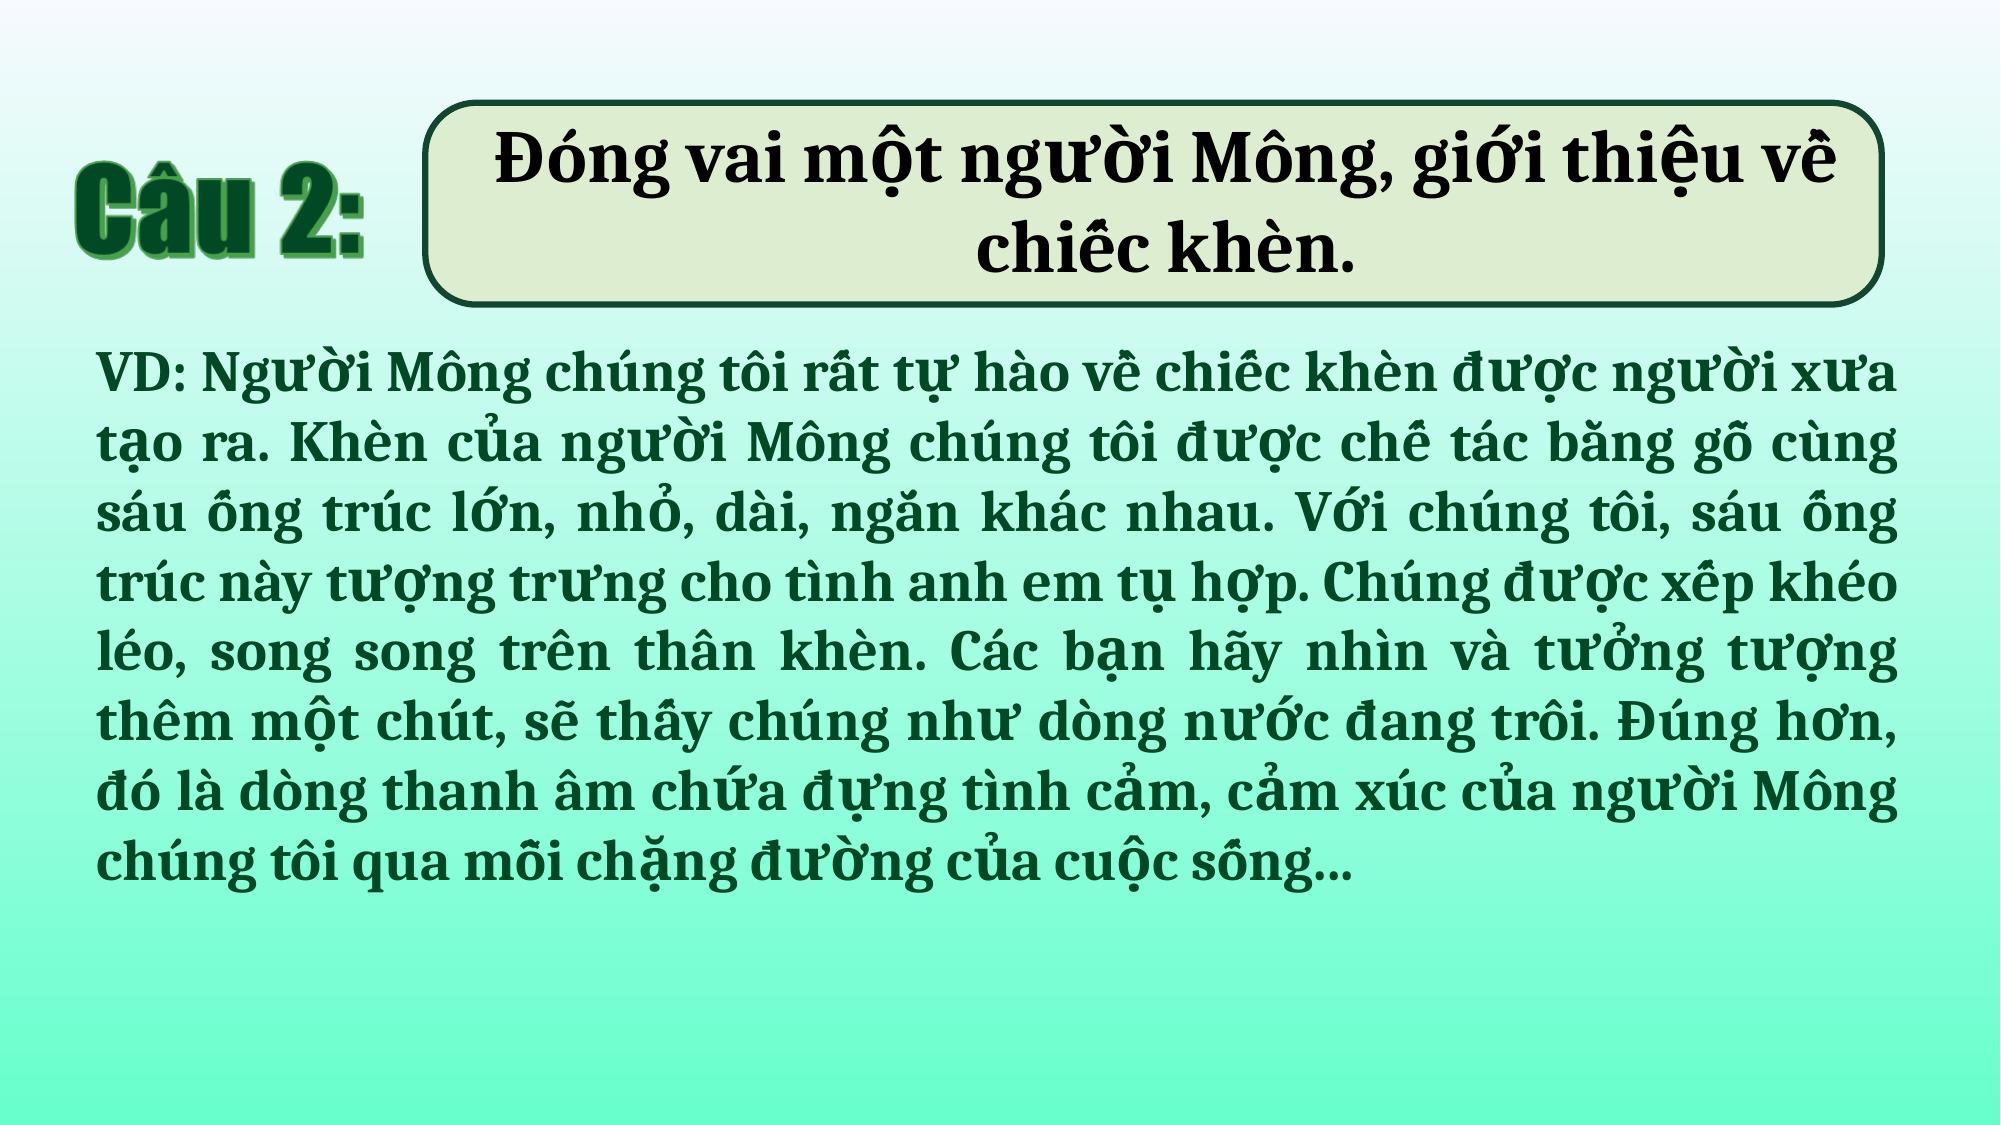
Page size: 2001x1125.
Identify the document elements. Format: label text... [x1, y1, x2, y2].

text_box VD: Người Mông chúng tôi rất tự hào về chiếc khèn được người xưa tạo ra. Khèn của người Mông chúng tôi được chế tác bằng gỗ cùng sáu ống trúc lớn, nhỏ, dài, ngắn khác nhau. Với chúng tôi, sáu ống trúc này tượng trưng cho tình anh em tụ hợp. Chúng được xếp khéo léo, song song trên thân khèn. Các bạn hãy nhìn và tưởng tượng thêm một chút, sẽ thấy chúng như dòng nước đang trôi. Đúng hơn, đó là dòng thanh âm chứa đựng tình cảm, cảm xúc của người Mông chúng tôi qua mỗi chặng đường của cuộc sống... [81, 325, 1914, 900]
picture [51, 144, 382, 297]
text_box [425, 99, 1896, 305]
